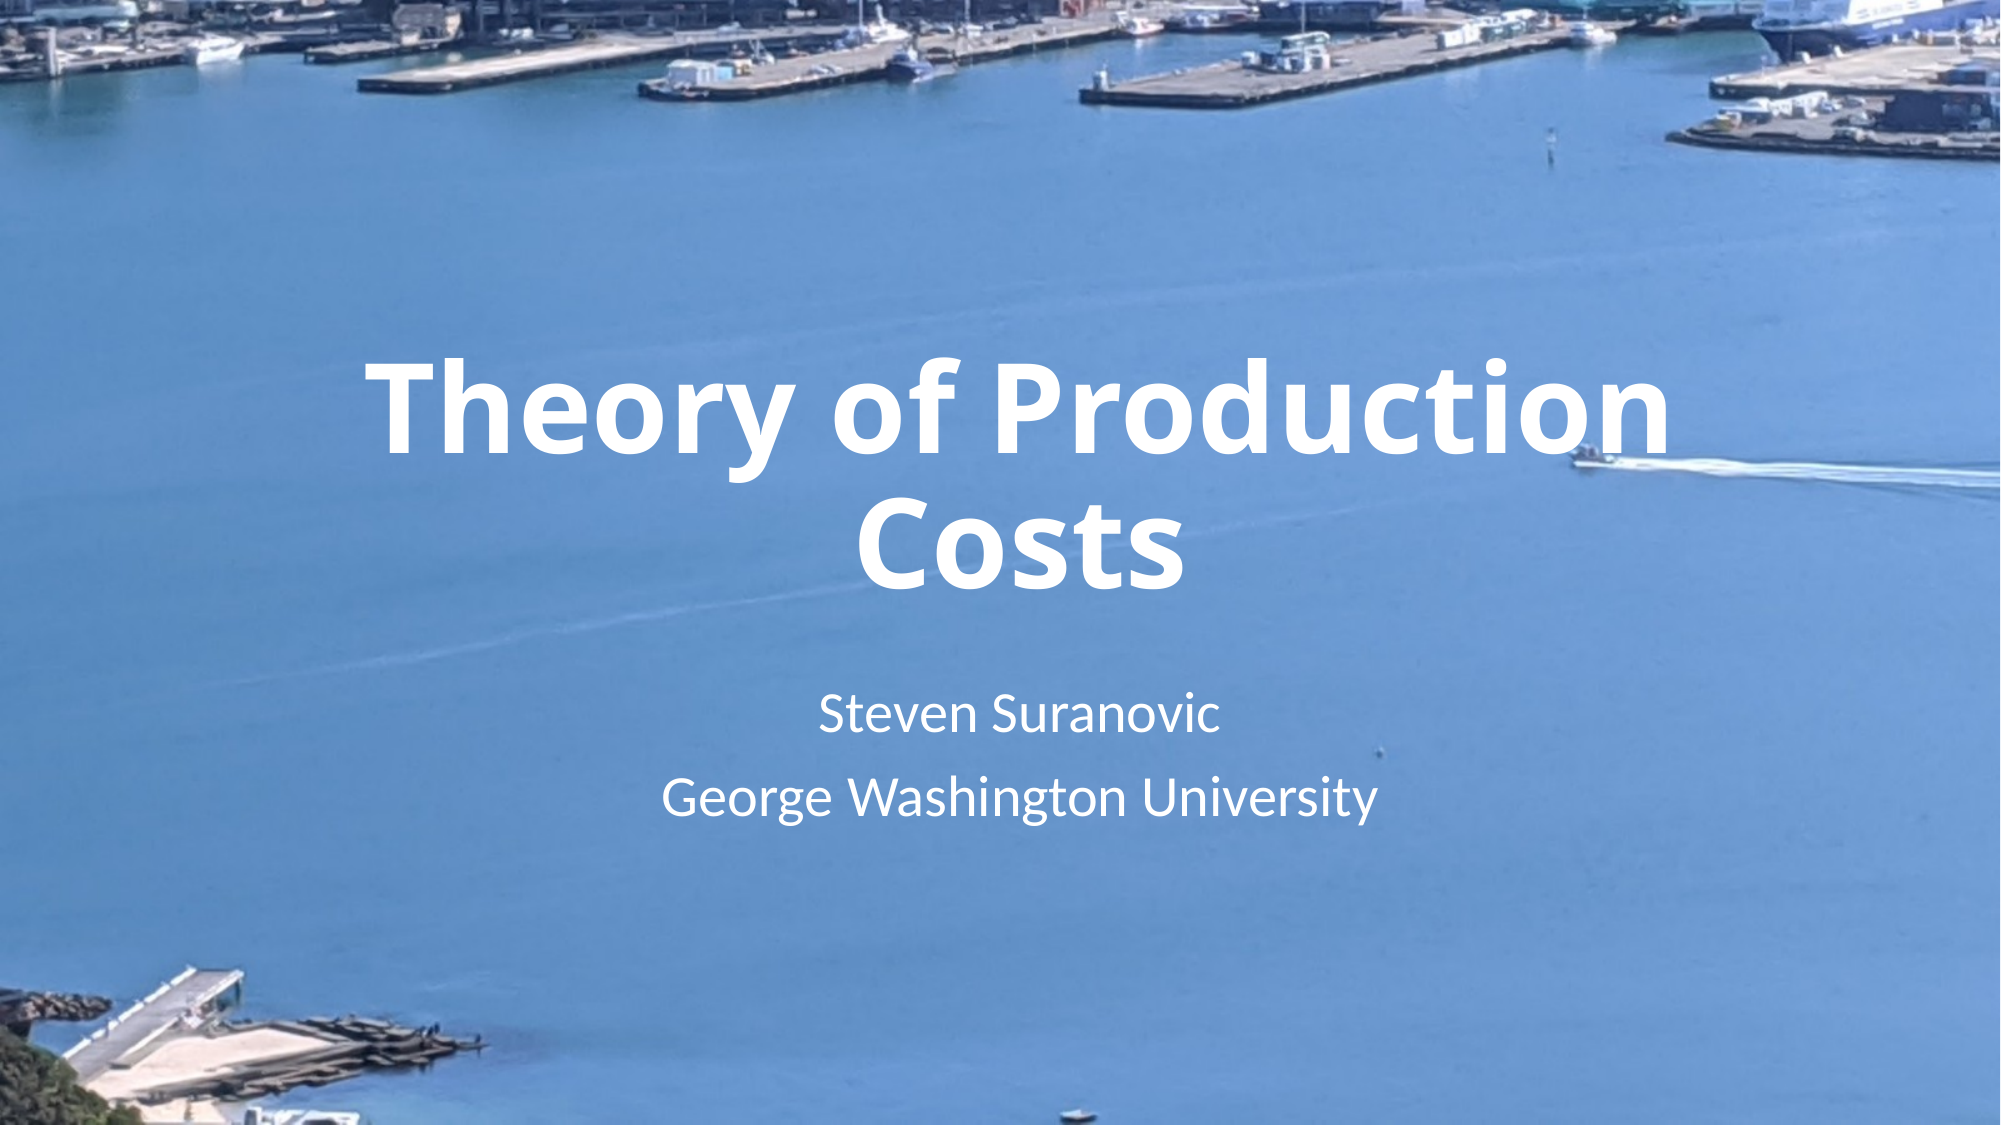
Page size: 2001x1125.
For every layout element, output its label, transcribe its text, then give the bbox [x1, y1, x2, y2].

subtitle Steven Suranovic George Washington University [270, 675, 1771, 947]
title Theory of Production Costs [270, 450, 1771, 624]
picture [0, 0, 2001, 1125]
